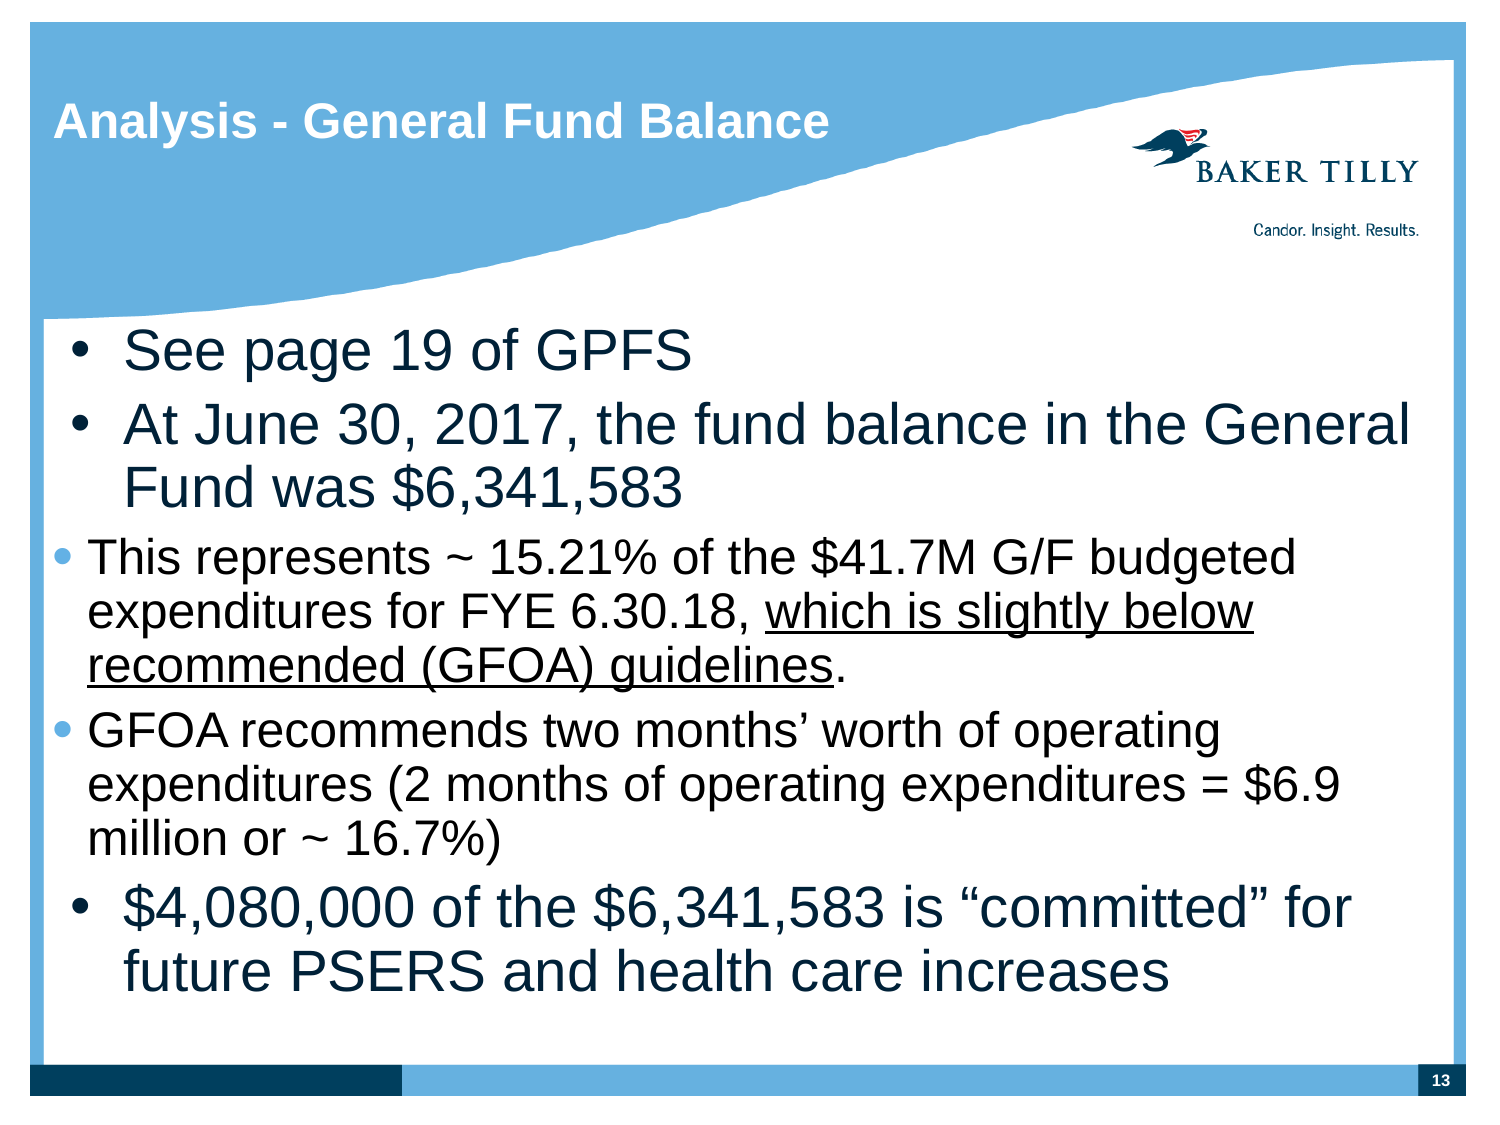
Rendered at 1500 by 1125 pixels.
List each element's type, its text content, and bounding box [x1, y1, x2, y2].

picture [30, 22, 1466, 1096]
list See page 19 of GPFS At June 30, 2017, the fund balance in the General Fund was $6,341,583 This represents ~ 15.21% of the $41.7M G/F budgeted expenditures for FYE 6.30.18, which is slightly below recommended (GFOA) guidelines. GFOA recommends two months’ worth of operating expenditures (2 months of operating expenditures = $6.9 million or ~ 16.7%) $4,080,000 of the $6,341,583 is “committed” for future PSERS and health care increases [37, 312, 1463, 1001]
slide_number 13 [1413, 1061, 1469, 1096]
title Analysis - General Fund Balance [37, 24, 1500, 213]
